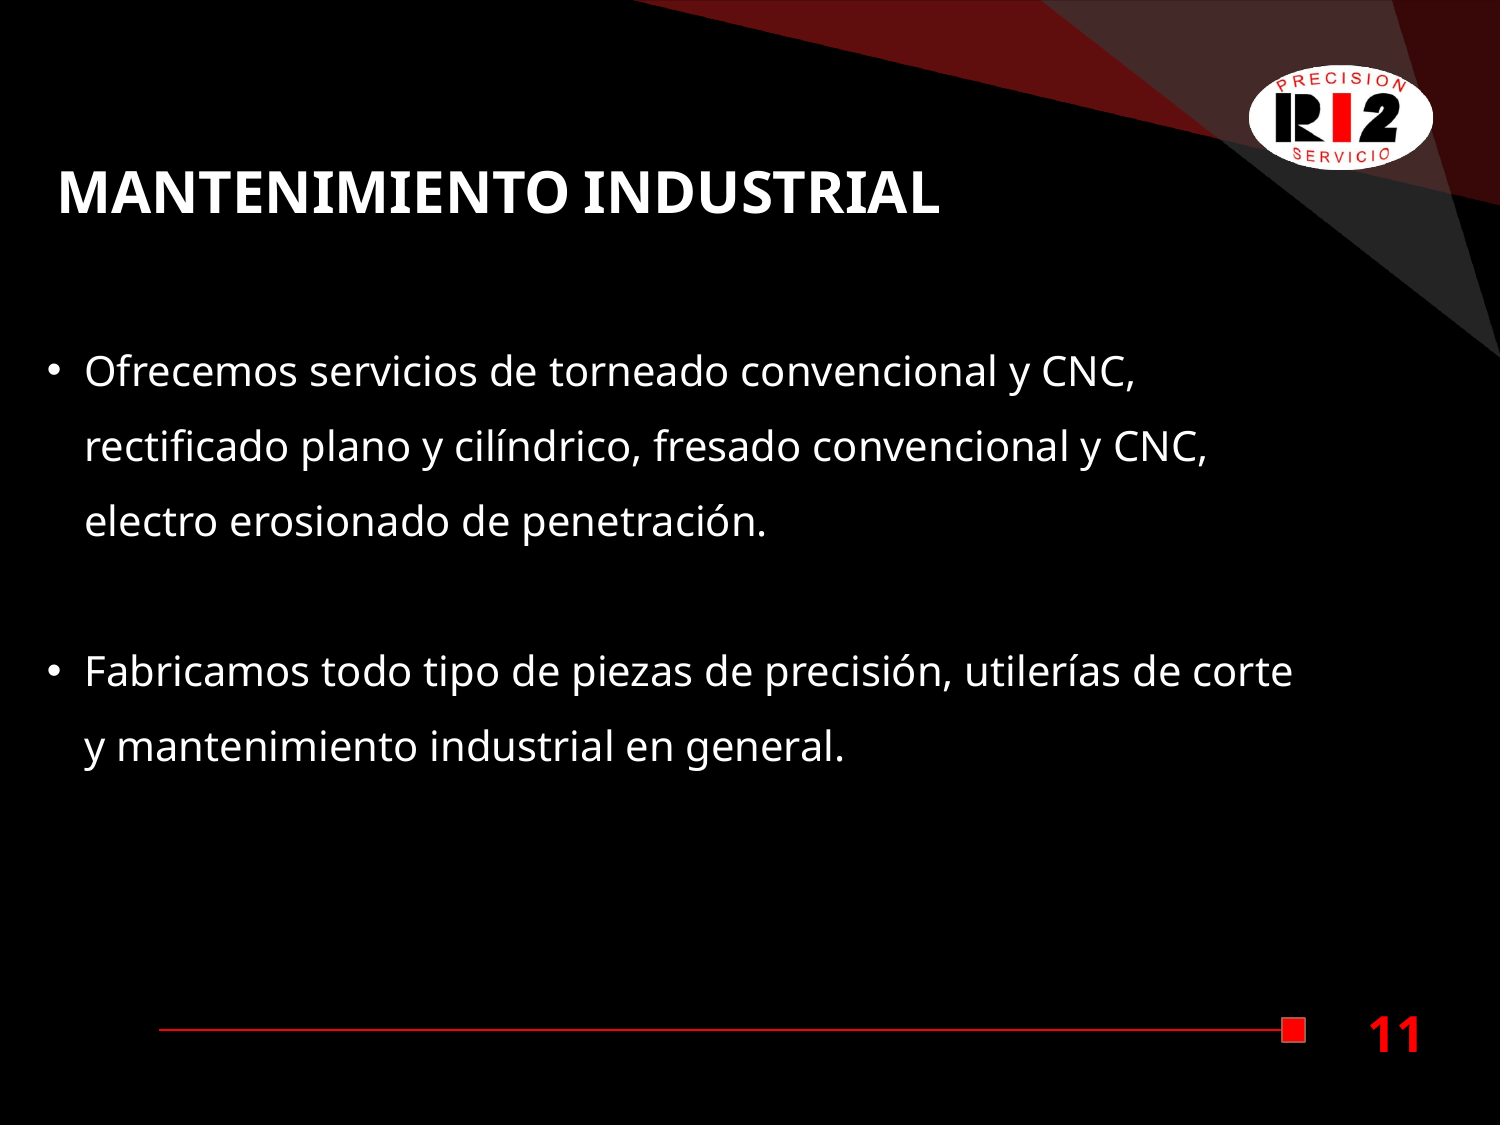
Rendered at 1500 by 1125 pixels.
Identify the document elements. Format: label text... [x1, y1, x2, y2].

text_box 11 [1115, 1006, 1440, 1067]
title MANTENIMIENTO INDUSTRIAL [40, 88, 631, 301]
picture [631, 0, 1500, 359]
list Ofrecemos servicios de torneado convencional y CNC, rectificado plano y cilíndrico, fresado convencional y CNC, electro erosionado de penetración. Fabricamos todo tipo de piezas de precisión, utilerías de corte y mantenimiento industrial en general. [31, 311, 1337, 839]
text_box [1281, 1017, 1306, 1043]
